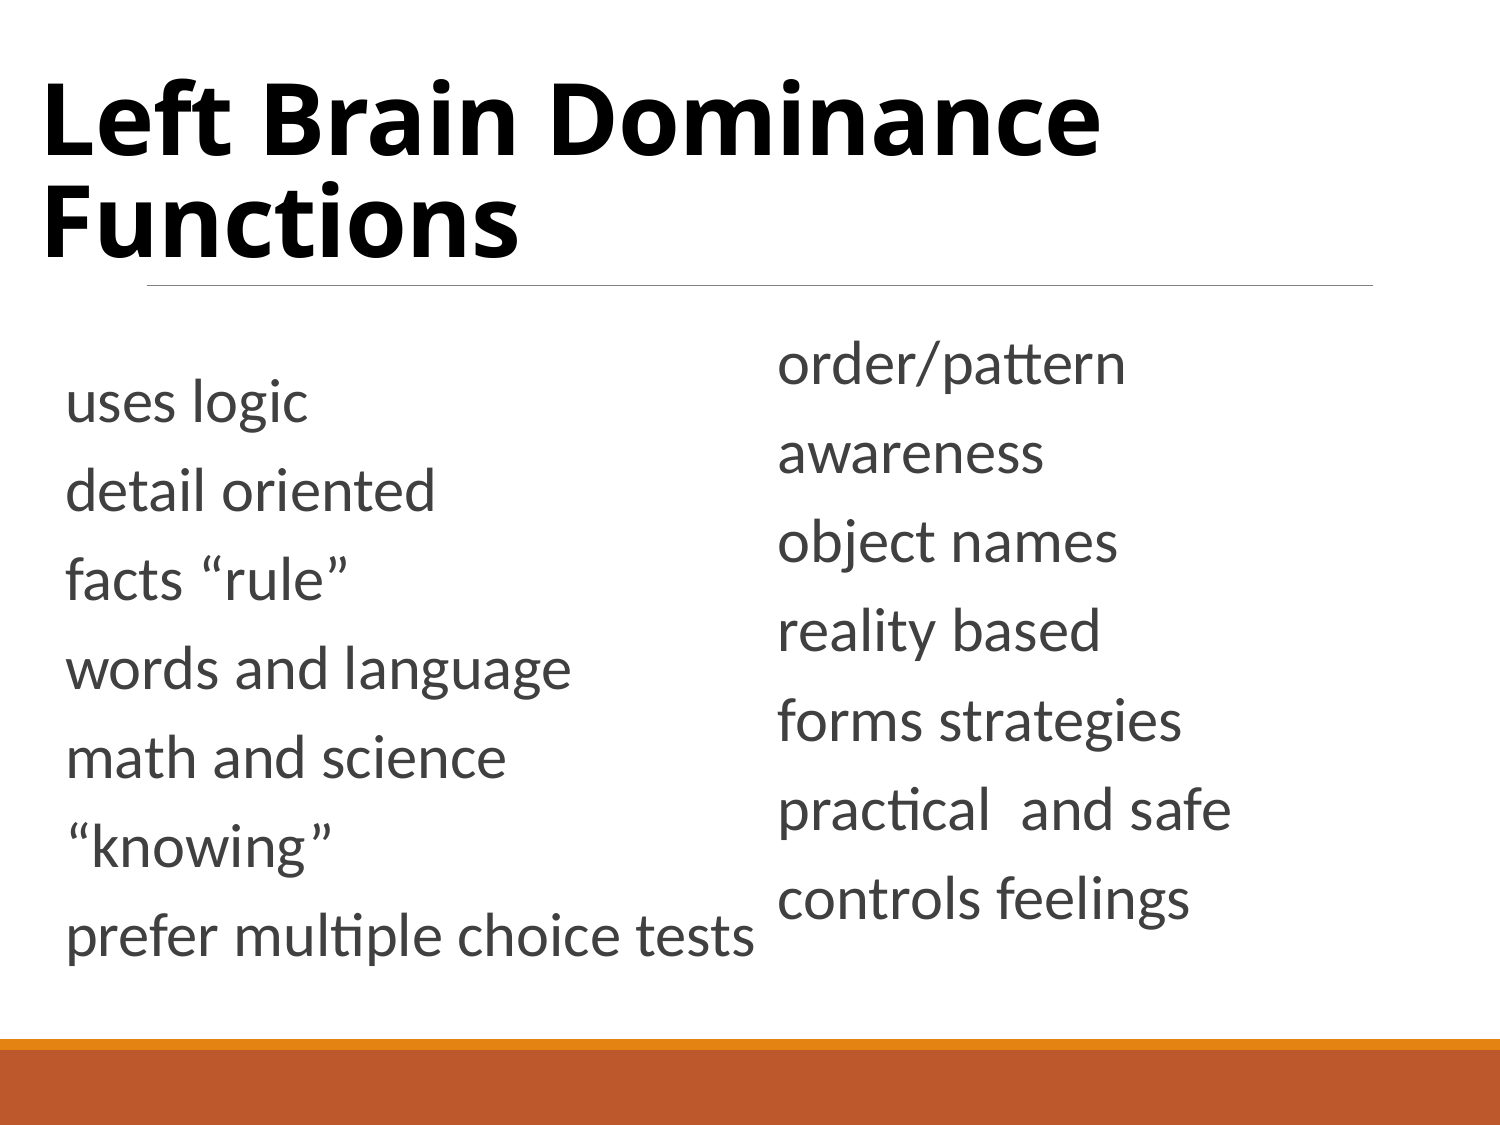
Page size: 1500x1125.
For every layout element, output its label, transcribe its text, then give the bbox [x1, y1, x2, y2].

title Left Brain Dominance Functions [24, 47, 1373, 285]
list order/pattern awareness object names reality based forms strategies practical and safe controls feelings [762, 249, 1400, 988]
list uses logic detail oriented facts “rule” words and language math and science “knowing” prefer multiple choice tests [50, 287, 762, 988]
